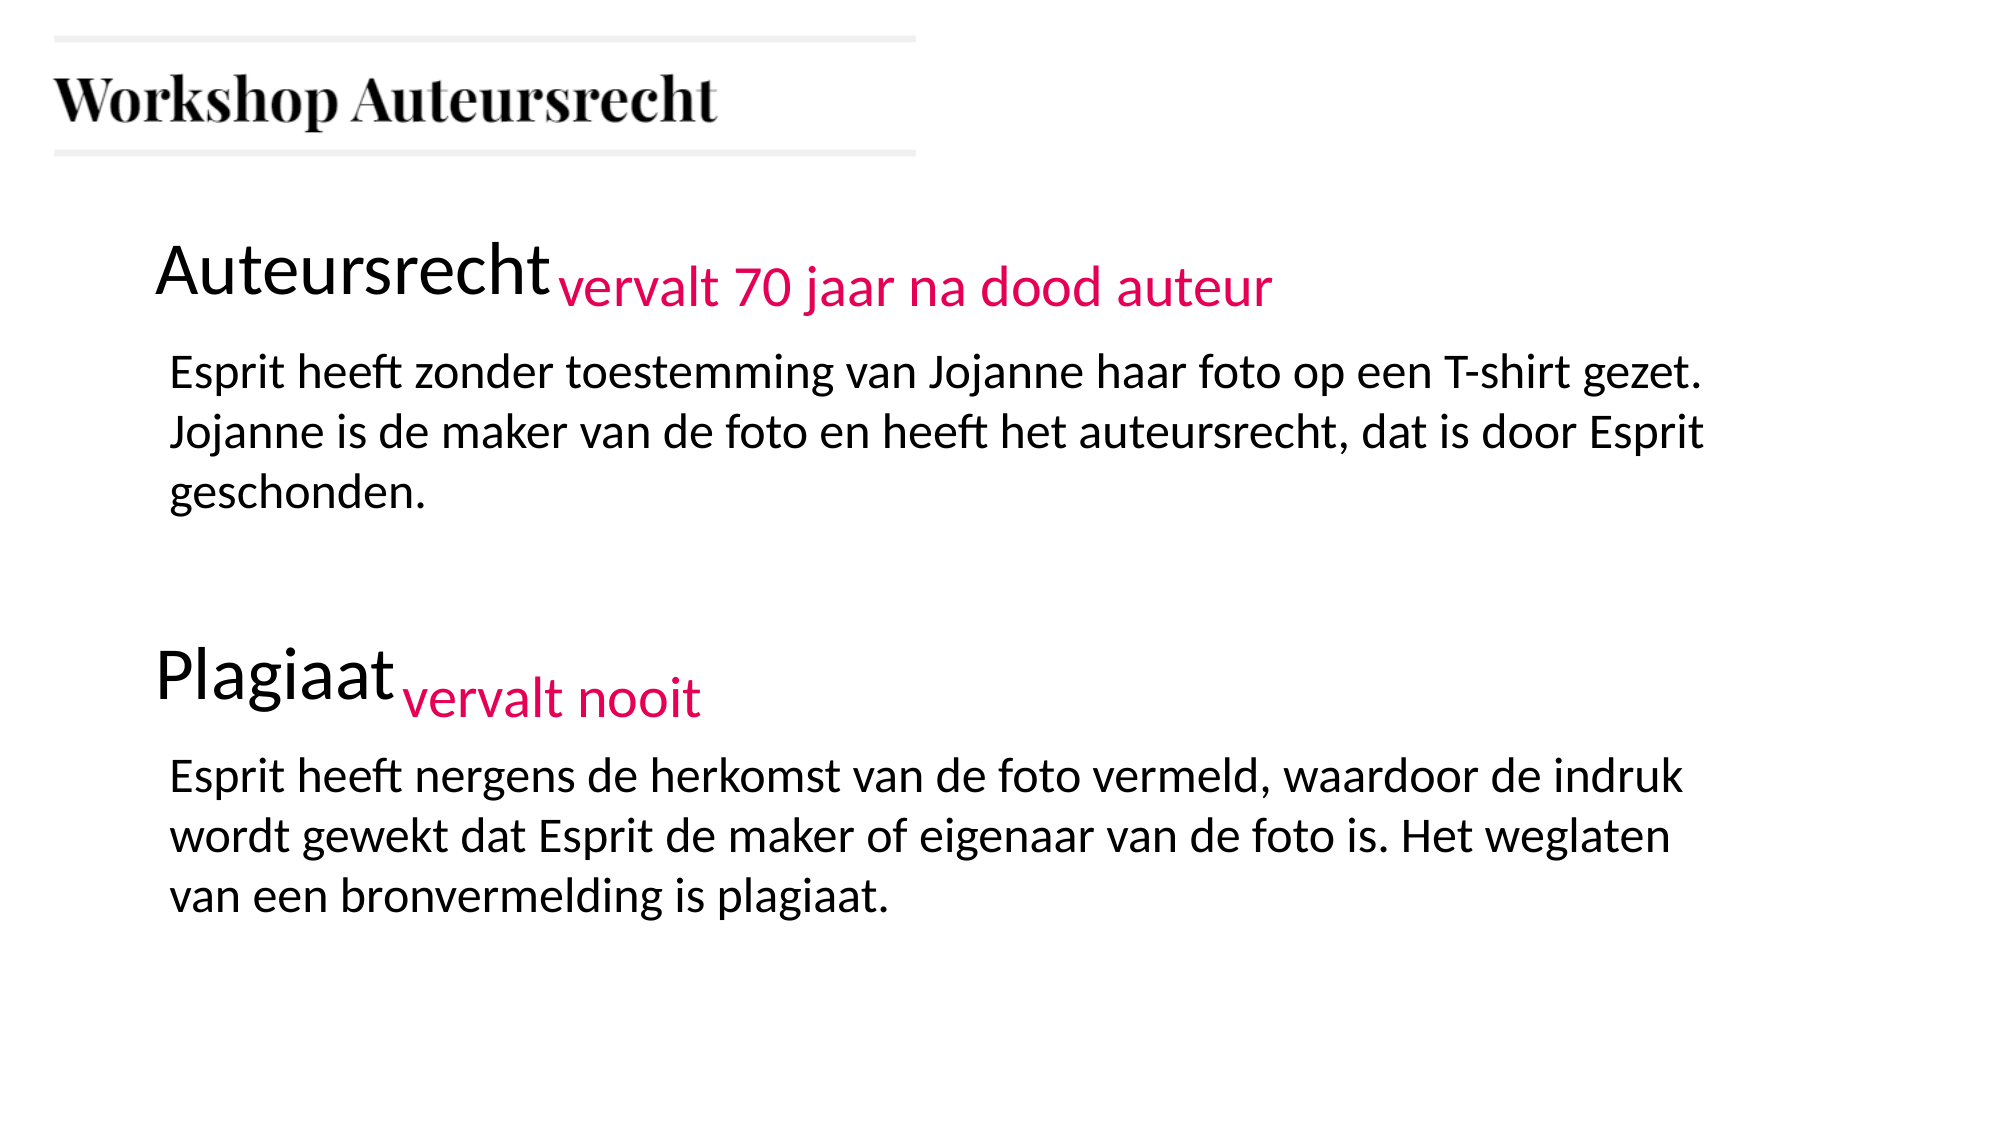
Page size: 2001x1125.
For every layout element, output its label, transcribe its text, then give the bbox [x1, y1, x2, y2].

text_box Esprit heeft nergens de herkomst van de foto vermeld, waardoor de indruk wordt gewekt dat Esprit de maker of eigenaar van de foto is. Het weglaten van een bronvermelding is plagiaat. [154, 735, 1762, 930]
picture [41, 29, 924, 162]
text_box vervalt nooit [387, 627, 1432, 760]
text_box Auteursrecht [140, 198, 574, 331]
text_box vervalt 70 jaar na dood auteur [543, 217, 1588, 350]
text_box Esprit heeft zonder toestemming van Jojanne haar foto op een T-shirt gezet. Jojanne is de maker van de foto en heeft het auteursrecht, dat is door Esprit geschonden. [154, 330, 1762, 526]
text_box Plagiaat [140, 603, 1588, 736]
